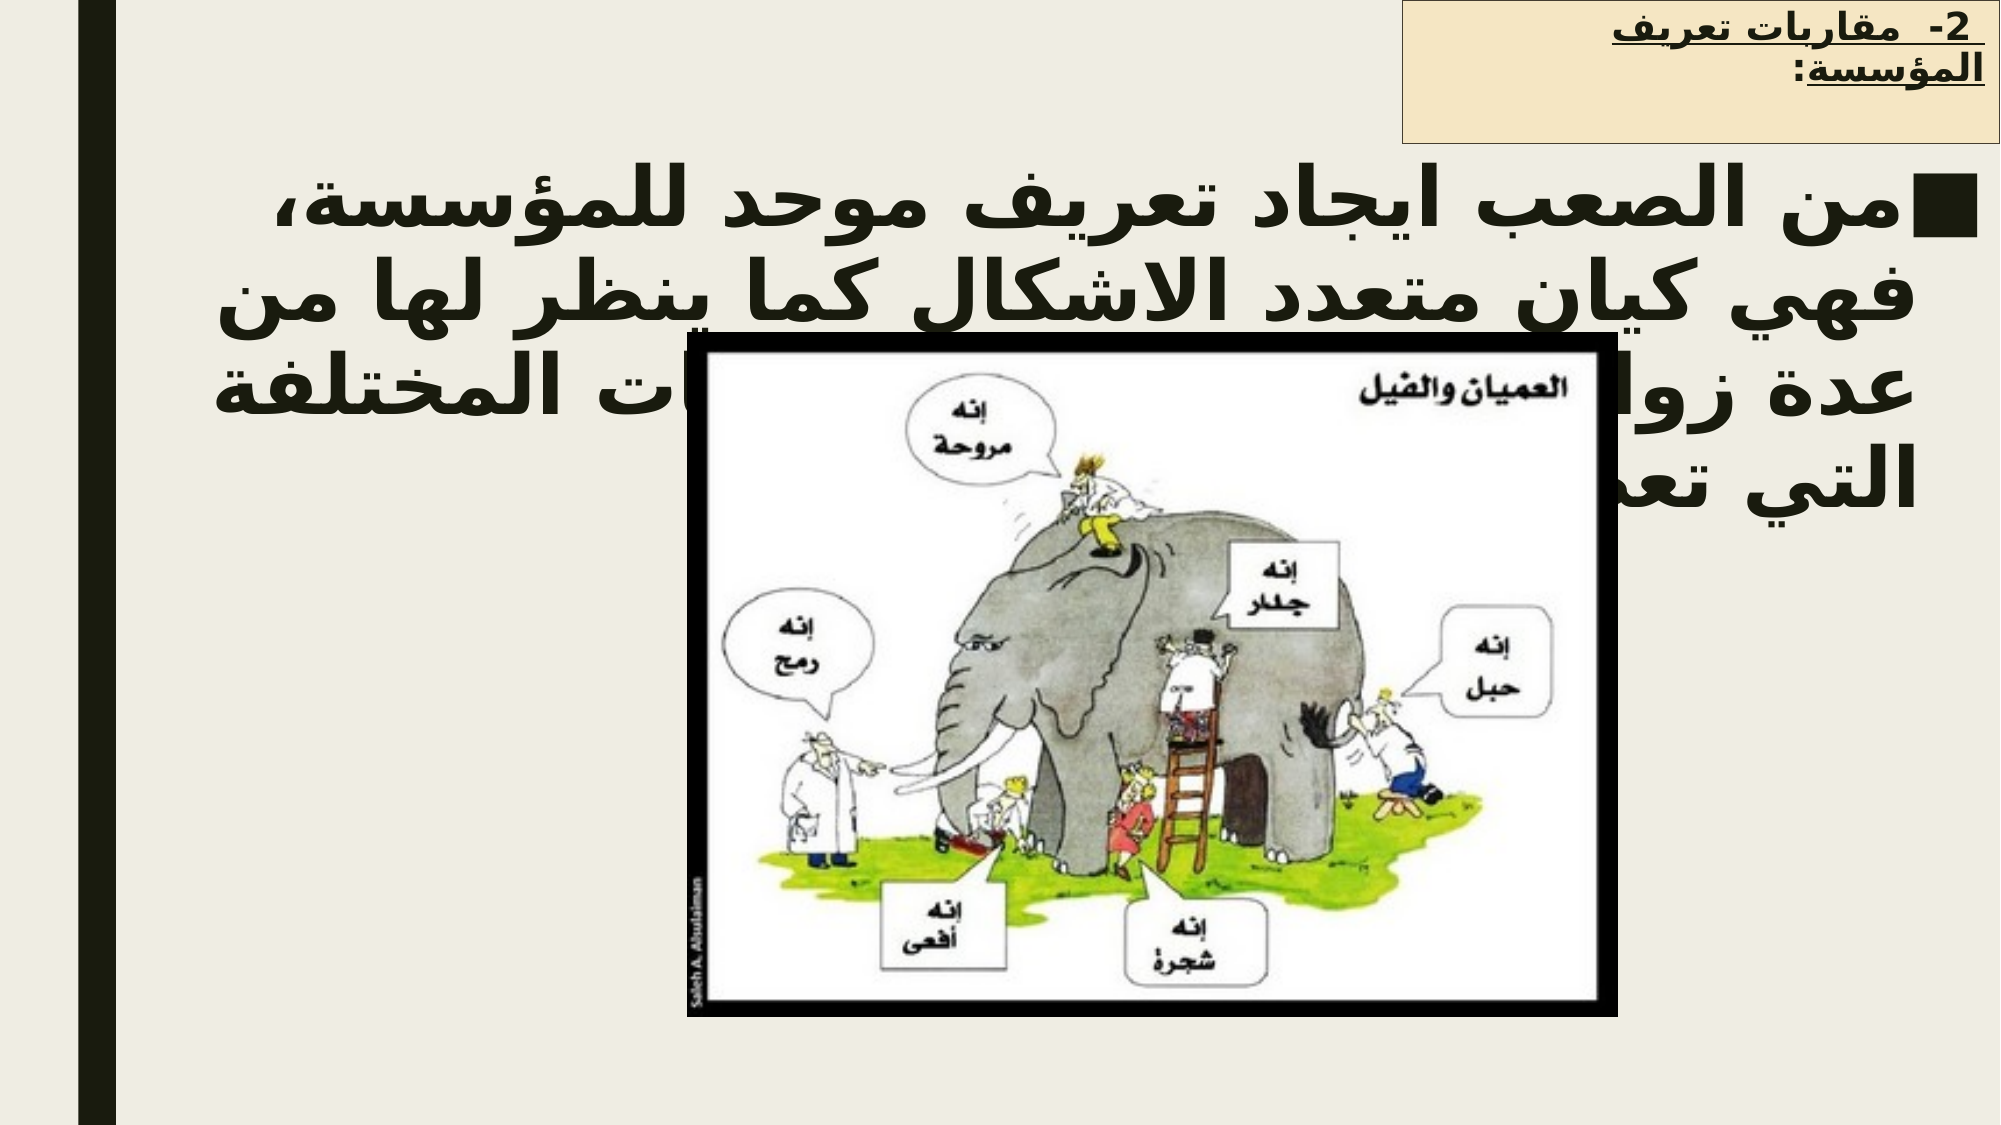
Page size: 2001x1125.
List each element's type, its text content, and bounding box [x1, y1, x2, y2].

picture [687, 332, 1618, 1017]
title 2- مقاربات تعريف المؤسسة: [1402, 0, 2000, 143]
list من الصعب ايجاد تعريف موحد للمؤسسة، فهي كيان متعدد الاشكال كما ينظر لها من عدة زوايا. لذا سنعرض المقاربات المختلفة التي تعطيها تعريفا معينا. [118, 143, 2000, 1125]
